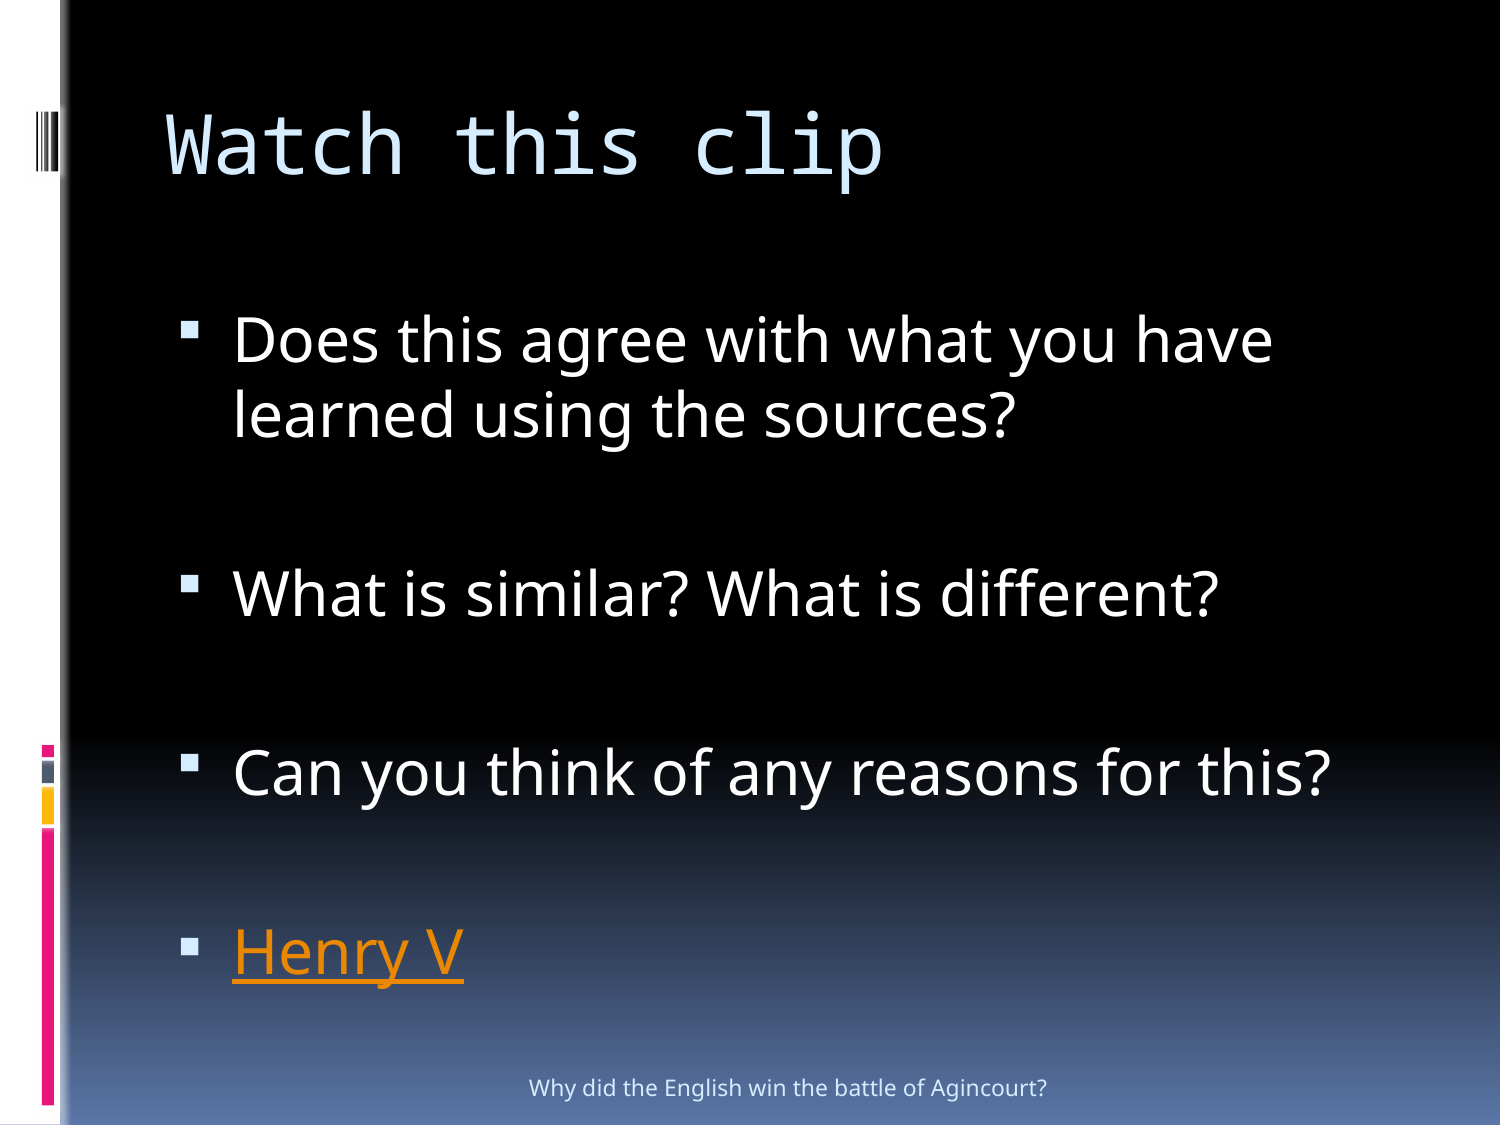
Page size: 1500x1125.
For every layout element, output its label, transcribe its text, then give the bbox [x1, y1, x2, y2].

list Does this agree with what you have learned using the sources? What is similar? What is different? Can you think of any reasons for this? Henry V [150, 292, 1425, 1043]
footer Why did the English win the battle of Agincourt? [150, 1052, 1063, 1113]
title Watch this clip [150, 83, 1425, 234]
